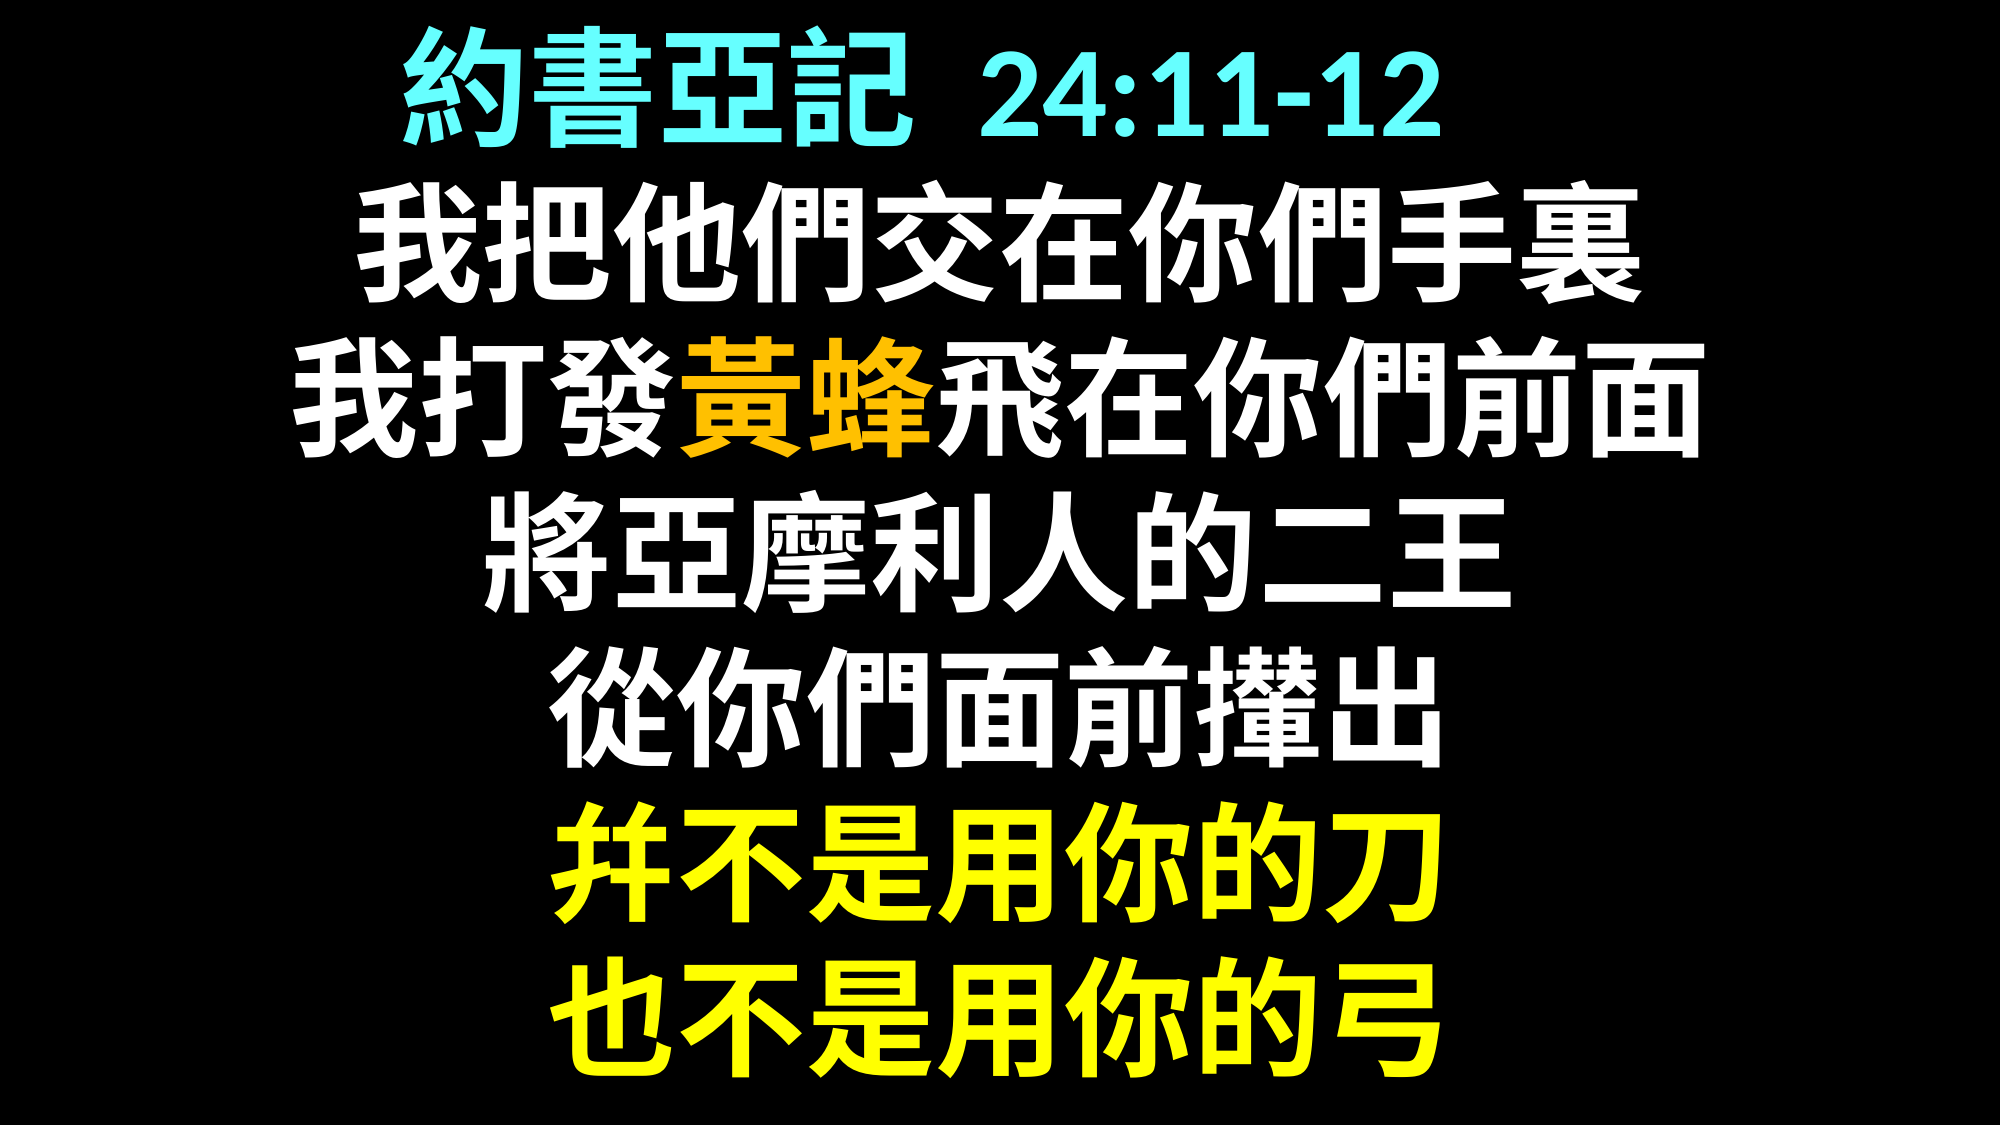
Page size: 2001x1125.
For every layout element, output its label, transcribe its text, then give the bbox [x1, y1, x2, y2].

text_box 約書亞記 24:11-12 我把他們交在你們手裏 我打發黃蜂飛在你們前面 將亞摩利人的二王 從你們面前攆出 幷不是用你的刀 也不是用你的弓 [0, 0, 2000, 1100]
